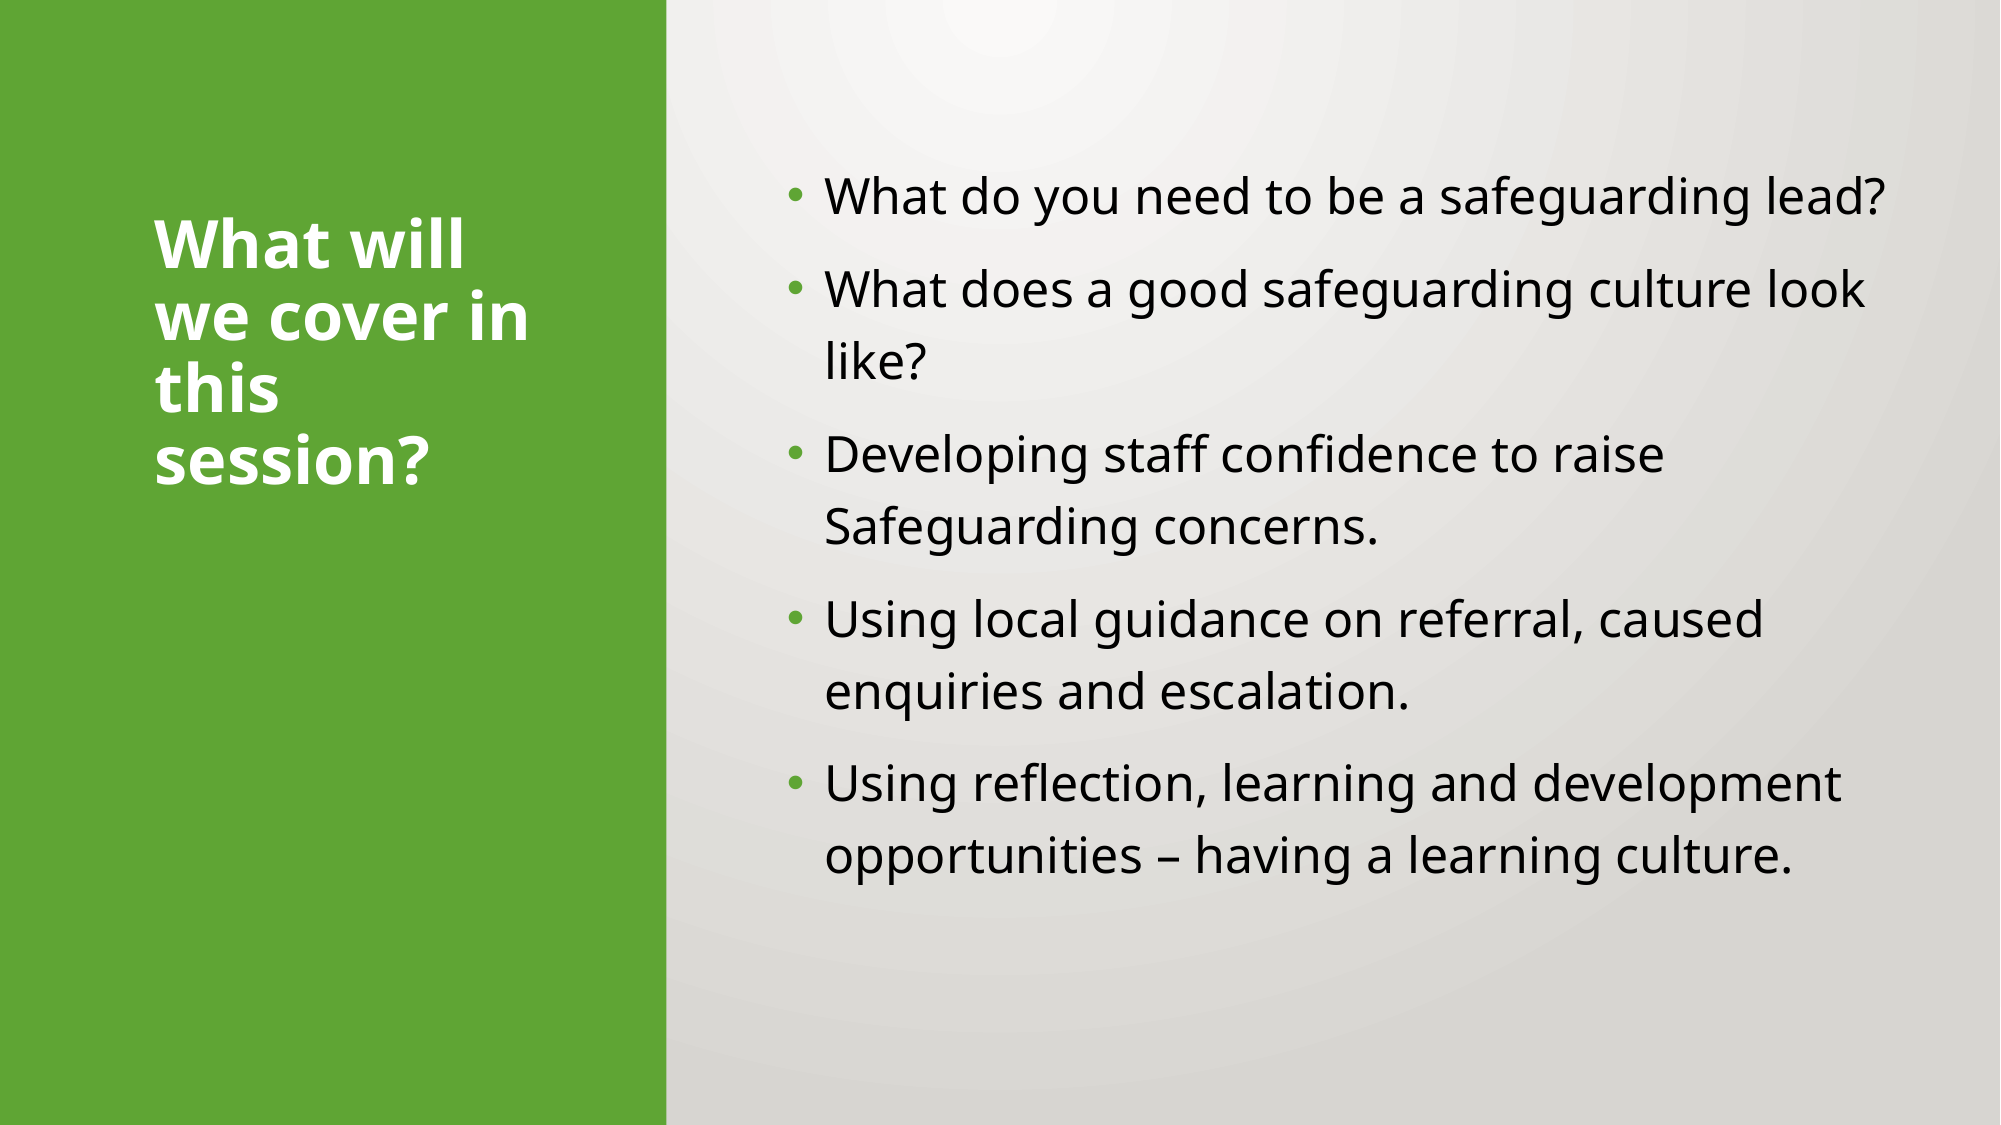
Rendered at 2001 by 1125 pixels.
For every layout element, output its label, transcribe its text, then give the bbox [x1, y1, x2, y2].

title What will we cover in this session? [139, 203, 587, 956]
text_box [668, 0, 2000, 1125]
list What do you need to be a safeguarding lead? What does a good safeguarding culture look like? Developing staff confidence to raise Safeguarding concerns. Using local guidance on referral, caused enquiries and escalation. Using reflection, learning and development opportunities – having a learning culture. [771, 74, 1910, 1010]
text_box [0, 0, 668, 1125]
